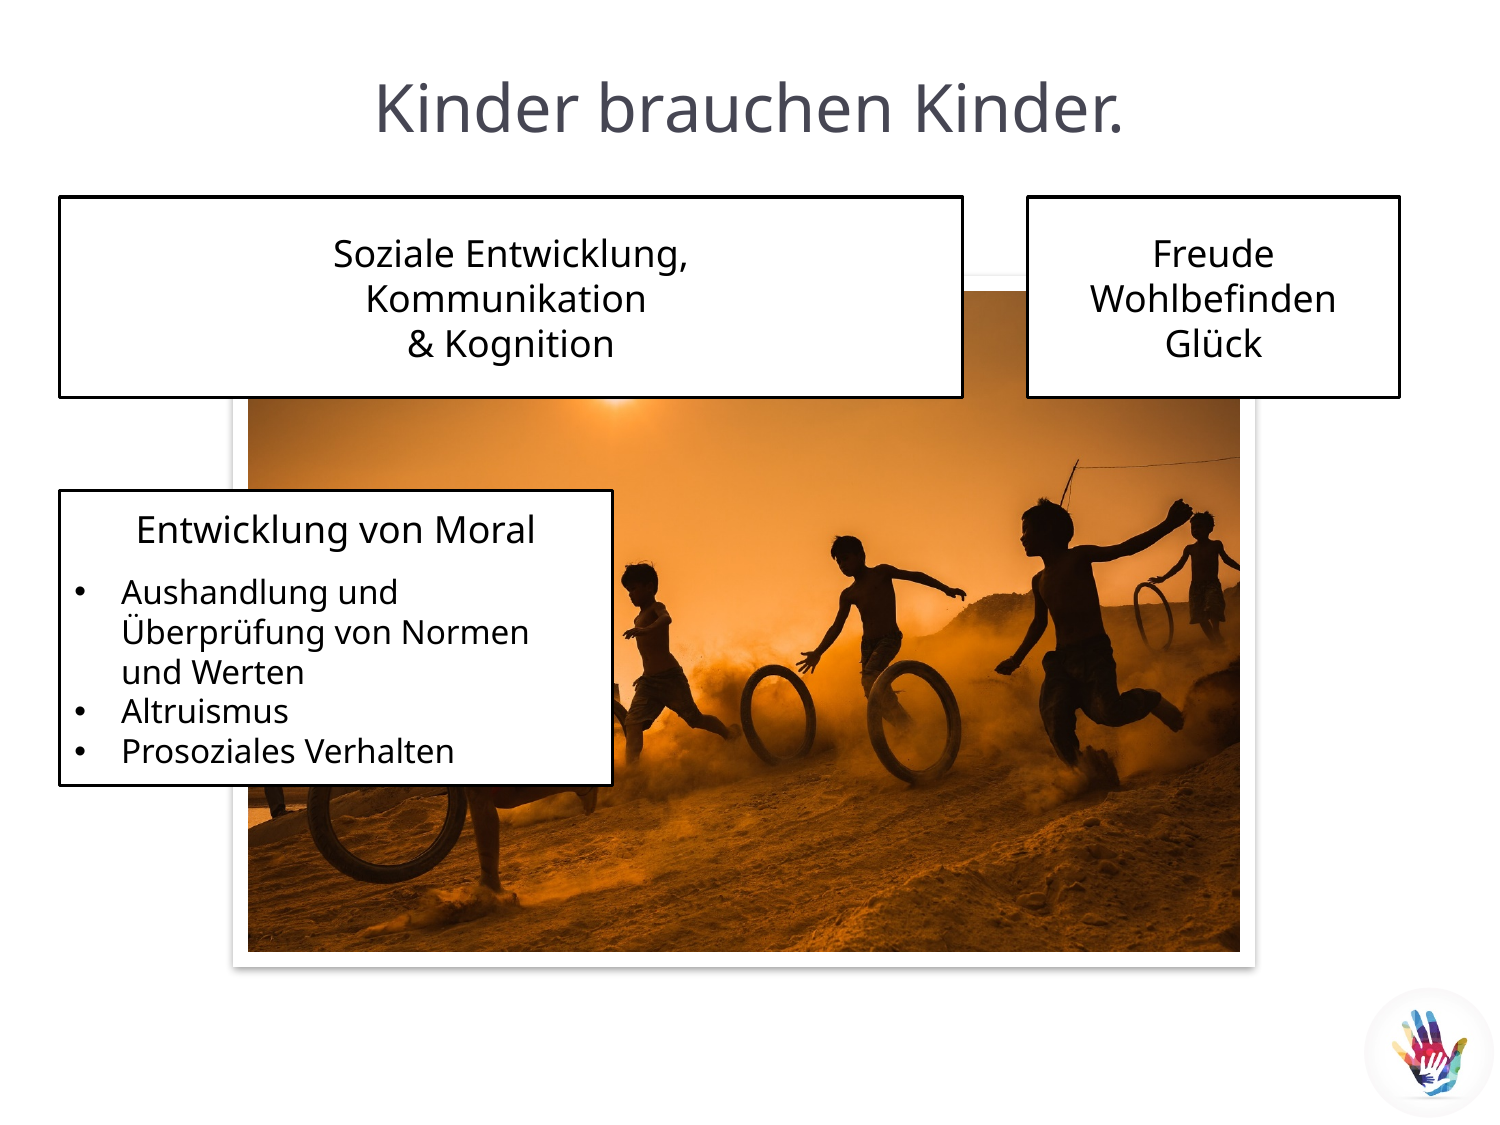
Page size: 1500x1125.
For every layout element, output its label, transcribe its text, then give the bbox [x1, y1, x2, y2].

text_box Freude Wohlbefinden Glück [1026, 195, 1401, 399]
picture [1364, 987, 1495, 1118]
title Kinder brauchen Kinder. [75, 24, 1425, 188]
text_box Soziale Entwicklung, Kommunikation & Kognition [58, 195, 964, 399]
picture [247, 290, 1241, 953]
text_box Entwicklung von Moral Aushandlung und Überprüfung von Normen und Werten Altruismus Prosoziales Verhalten [58, 489, 241, 787]
